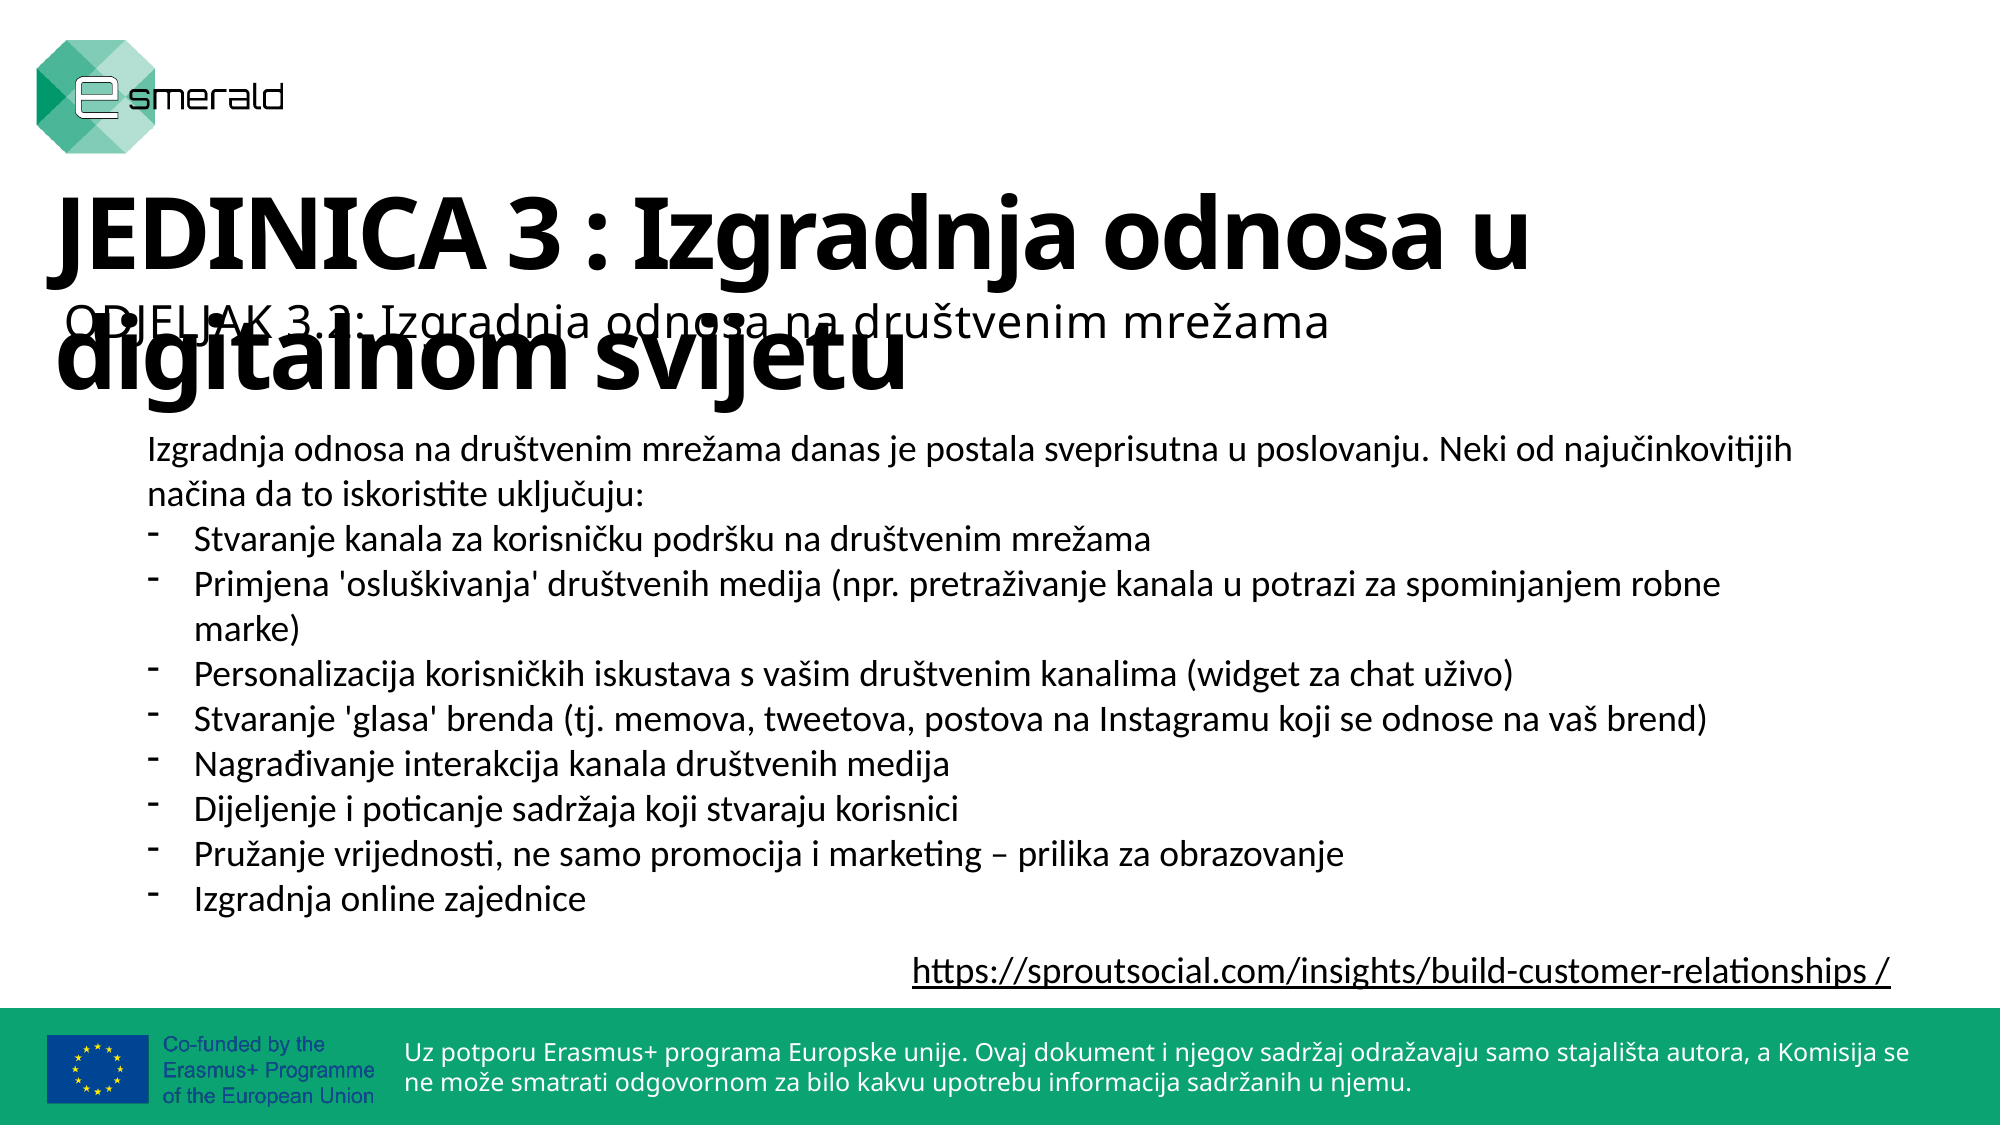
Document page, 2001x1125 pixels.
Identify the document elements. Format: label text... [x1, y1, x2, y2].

text_box ODJELJAK 3.2: Izgradnja odnosa na društvenim mrežama [61, 290, 1731, 349]
picture [15, 18, 302, 169]
picture [47, 1035, 132, 1107]
text_box JEDINICA 3 : Izgradnja odnosa u digitalnom svijetu [52, 167, 1939, 410]
text_box https://sproutsocial.com/insights/build-customer-relationships / [229, 938, 1914, 999]
text_box Izgradnja odnosa na društvenim mrežama danas je postala sveprisutna u poslovanju. Neki od najučinkovitijih načina da to iskoristite uključuju: Stvaranje kanala za korisničku podršku na društvenim mrežama Primjena 'osluškivanja' društvenih medija (npr. pretraživanje kanala u potrazi za spominjanjem robne marke) Personalizacija korisničkih iskustava s vašim društvenim kanalima (widget za chat uživo) Stvaranje 'glasa' brenda (tj. memova, tweetova, postova na Instagramu koji se odnose na vaš brend) Nagrađivanje interakcija kanala društvenih medija Dijeljenje i poticanje sadržaja koji stvaraju korisnici Pružanje vrijednosti, ne samo promocija i marketing – prilika za obrazovanje Izgradnja online zajednice [132, 416, 1817, 1125]
